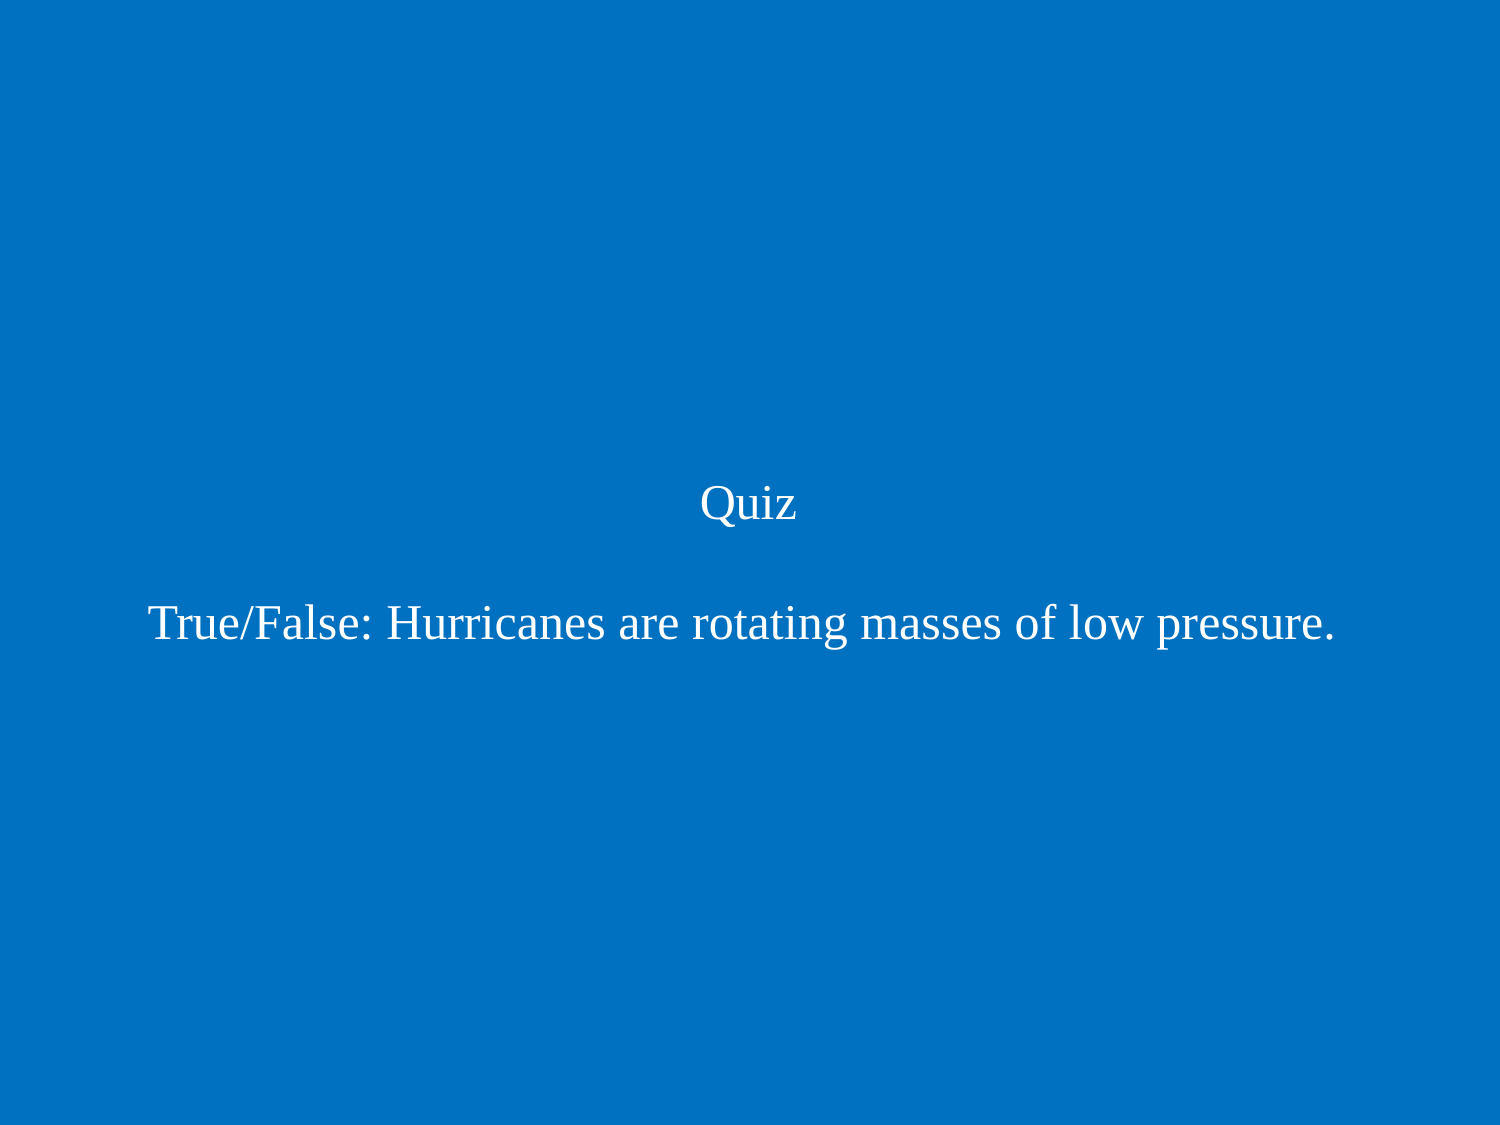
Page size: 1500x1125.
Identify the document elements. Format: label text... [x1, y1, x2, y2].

text_box Quiz True/False: Hurricanes are rotating masses of low pressure. [132, 462, 1365, 658]
